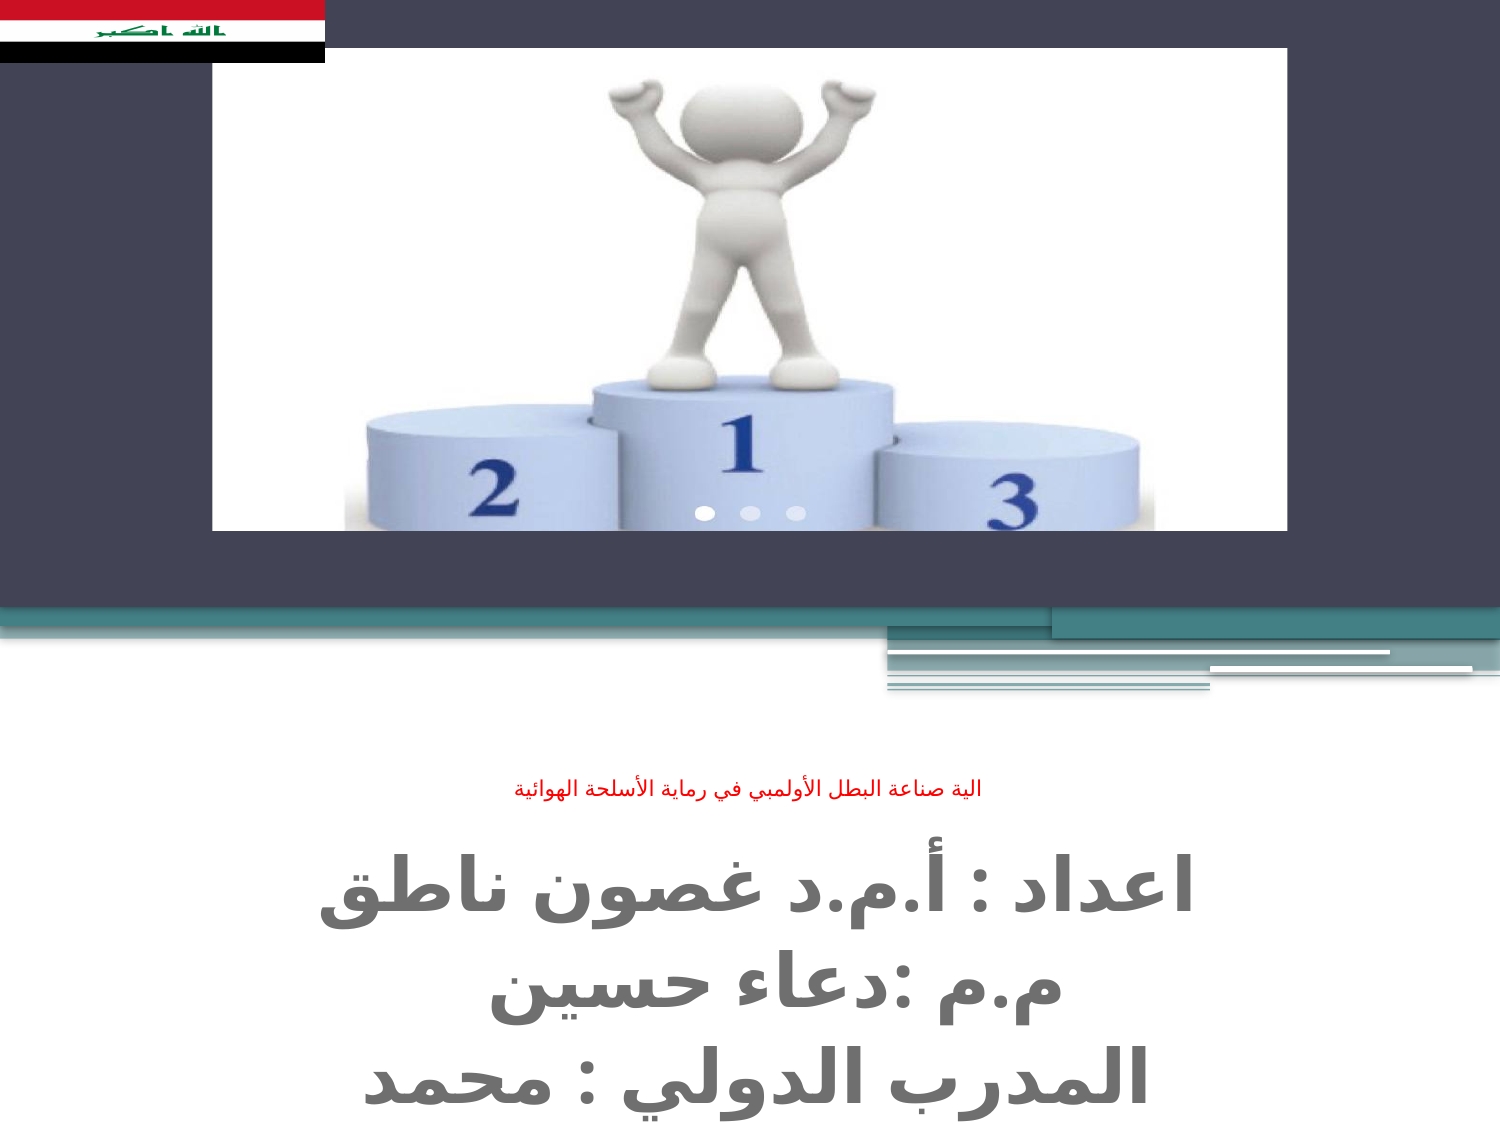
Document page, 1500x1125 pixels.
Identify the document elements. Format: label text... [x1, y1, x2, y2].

subtitle اعداد : أ.م.د غصون ناطق م.م :دعاء حسين المدرب الدولي : محمد اسماعيل [241, 828, 1263, 1038]
picture [0, 0, 1288, 531]
title الية صناعة البطل الأولمبي في رماية الأسلحة الهوائية [134, 699, 1363, 808]
